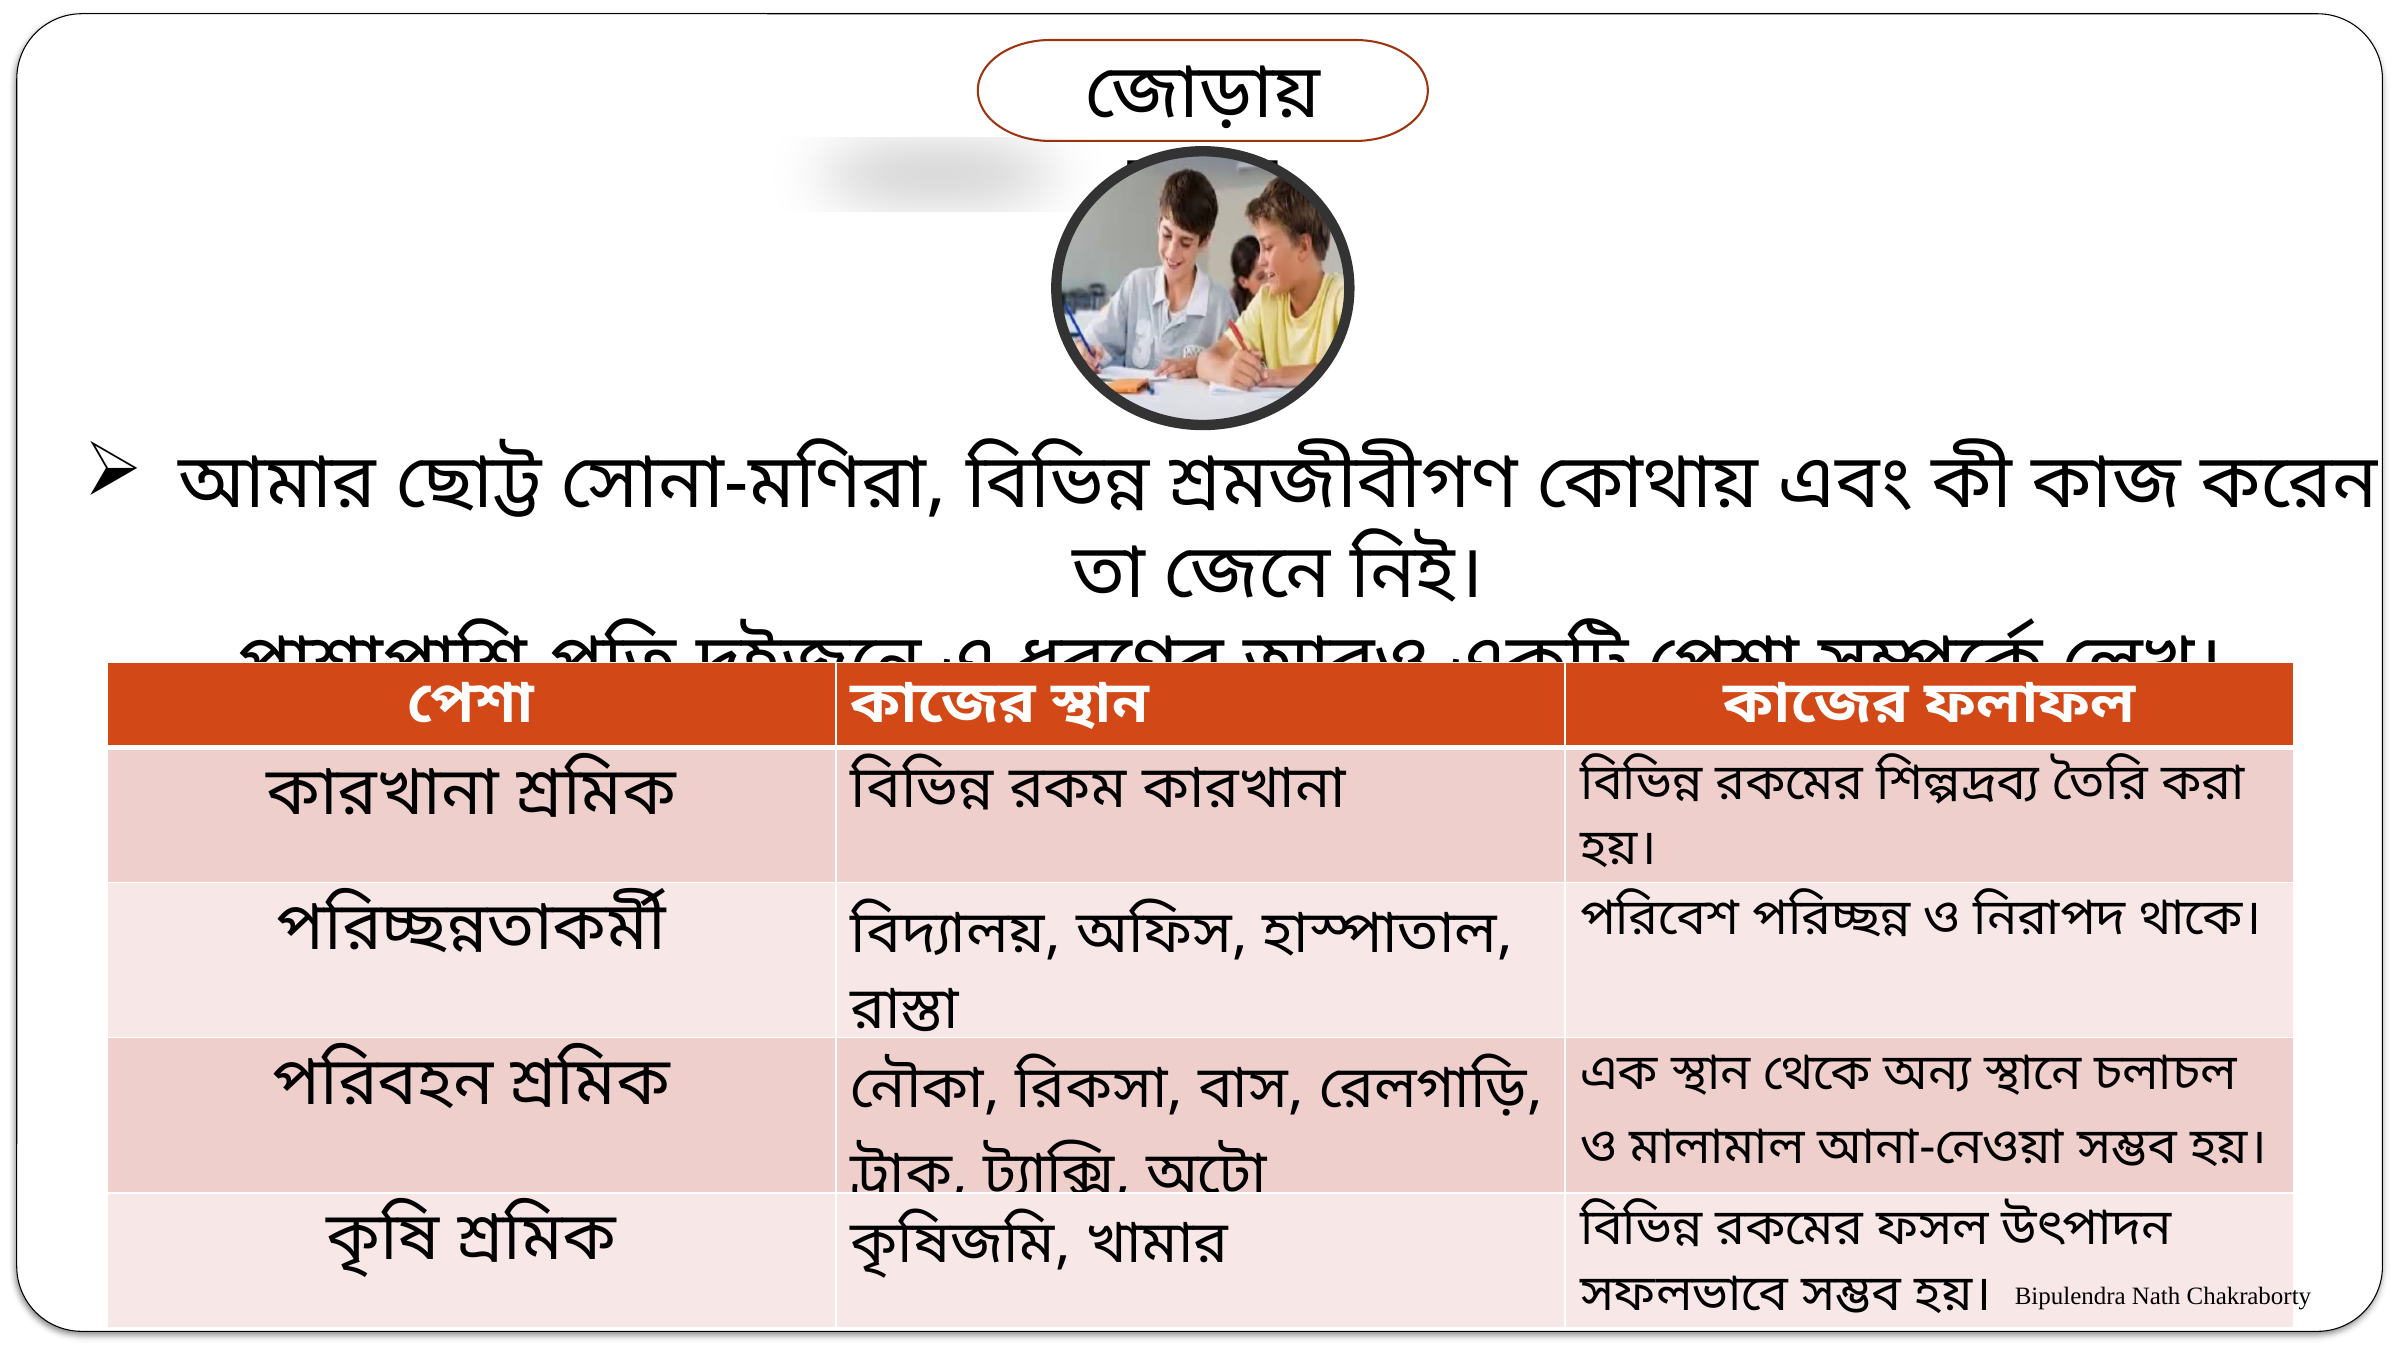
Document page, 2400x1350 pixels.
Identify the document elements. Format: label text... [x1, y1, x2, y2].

text_box Bipulendra Nath Chakraborty [1999, 1272, 2375, 1317]
table_cell এক স্থান থেকে অন্য স্থানে চলাচল ও মালামাল আনা-নেওয়া সম্ভব হয়। [1566, 1038, 2293, 1192]
picture [1056, 151, 1350, 426]
table_cell পরিচ্ছন্নতাকর্মী [108, 883, 835, 1037]
table_cell কারখানা শ্রমিক [108, 750, 835, 882]
table_cell পরিবেশ পরিচ্ছন্ন ও নিরাপদ থাকে। [1566, 883, 2293, 1037]
table_cell বিভিন্ন রকমের শিল্পদ্রব্য তৈরি করা হয়। [1566, 750, 2293, 882]
table_cell কৃষিজমি, খামার [837, 1194, 1564, 1327]
table_header পেশা [108, 663, 835, 745]
table_cell বিভিন্ন রকমের ফসল উৎপাদন সফলভাবে সম্ভব হয়। [1566, 1194, 2293, 1327]
table_cell বিদ্যালয়, অফিস, হাস্পাতাল, রাস্তা [837, 883, 1564, 1037]
table_cell কৃষি শ্রমিক [108, 1194, 835, 1327]
table_cell নৌকা, রিকসা, বাস, রেলগাড়ি, ট্রাক, ট্যাক্সি, অটো [837, 1038, 1564, 1192]
text_box [976, 47, 1009, 134]
text_box আমার ছোট্ট সোনা-মণিরা, বিভিন্ন শ্রমজীবীগণ কোথায় এবং কী কাজ করেন তা জেনে নিই। পাশাপাশি প্রতি দুইজনে এ ধরণের আরও একটি পেশা সম্পর্কে লেখ। [62, 424, 2400, 710]
table_header কাজের স্থান [837, 663, 1564, 745]
table_cell বিভিন্ন রকম কারখানা [837, 750, 1564, 882]
table_cell পরিবহন শ্রমিক [108, 1038, 835, 1192]
text_box [1397, 48, 1429, 133]
table_header কাজের ফলাফল [1566, 663, 2293, 745]
text_box জোড়ায় কাজ [1009, 34, 1397, 230]
